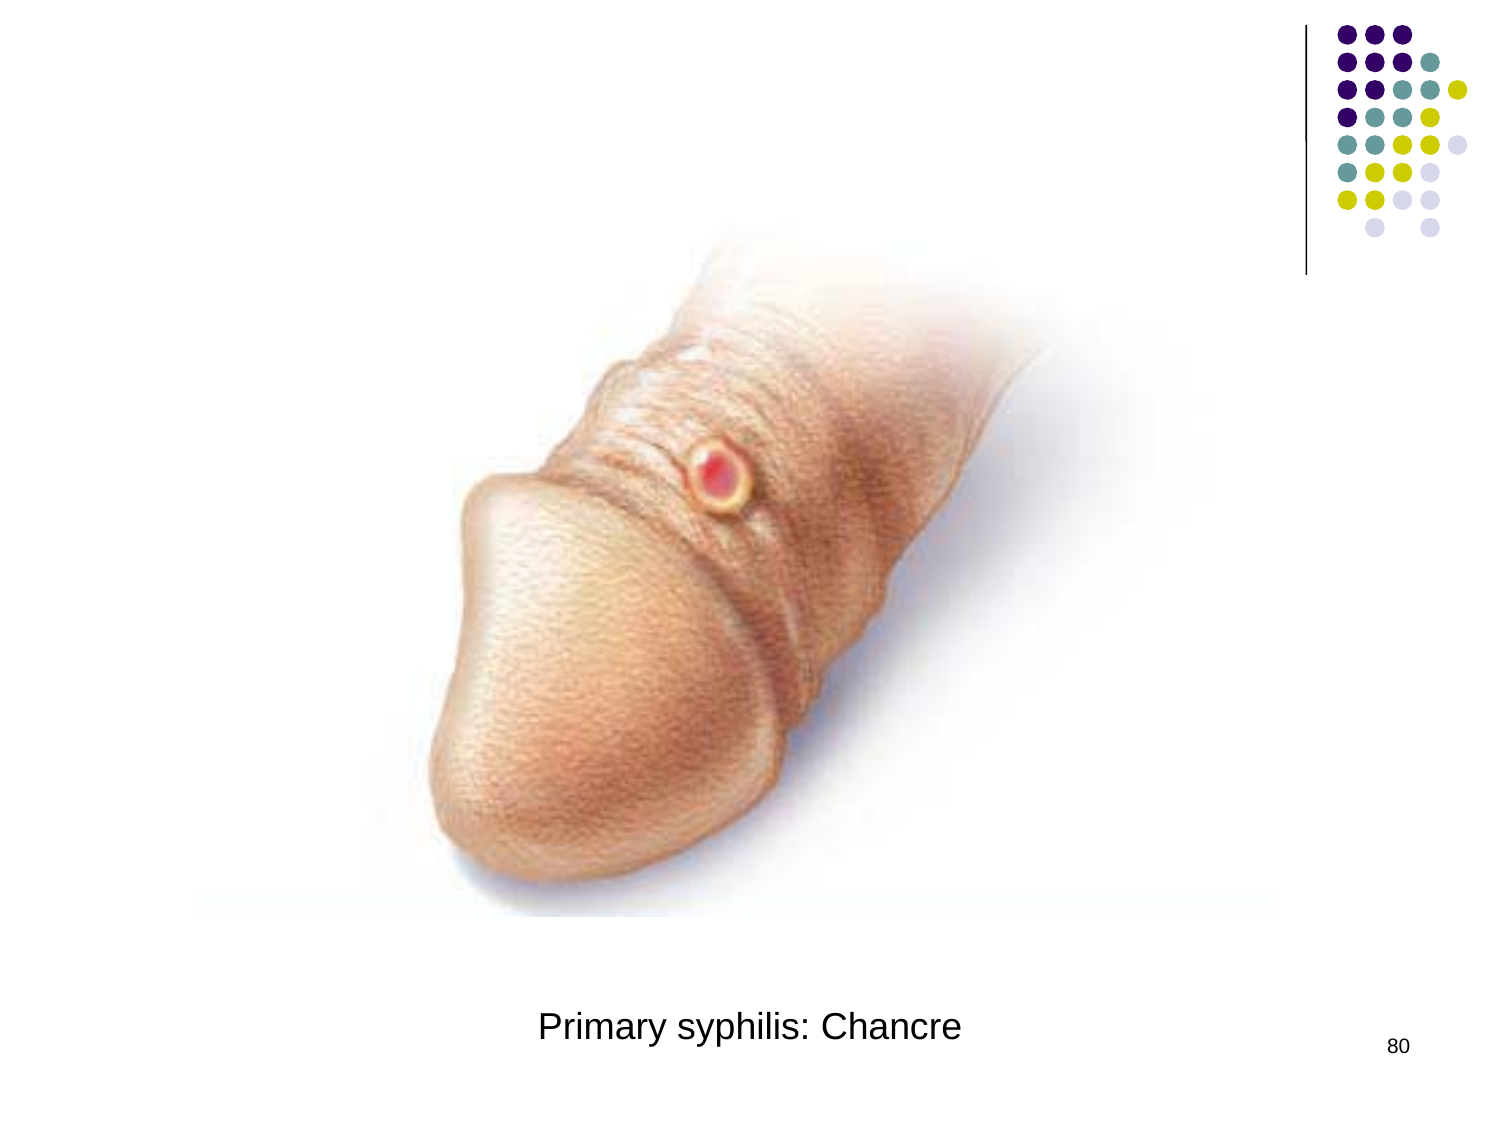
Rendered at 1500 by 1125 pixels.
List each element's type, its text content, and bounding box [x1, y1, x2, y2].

slide_number 80 [1074, 1025, 1425, 1100]
text_box Primary syphilis: Chancre [522, 994, 977, 1055]
picture [194, 155, 1274, 918]
